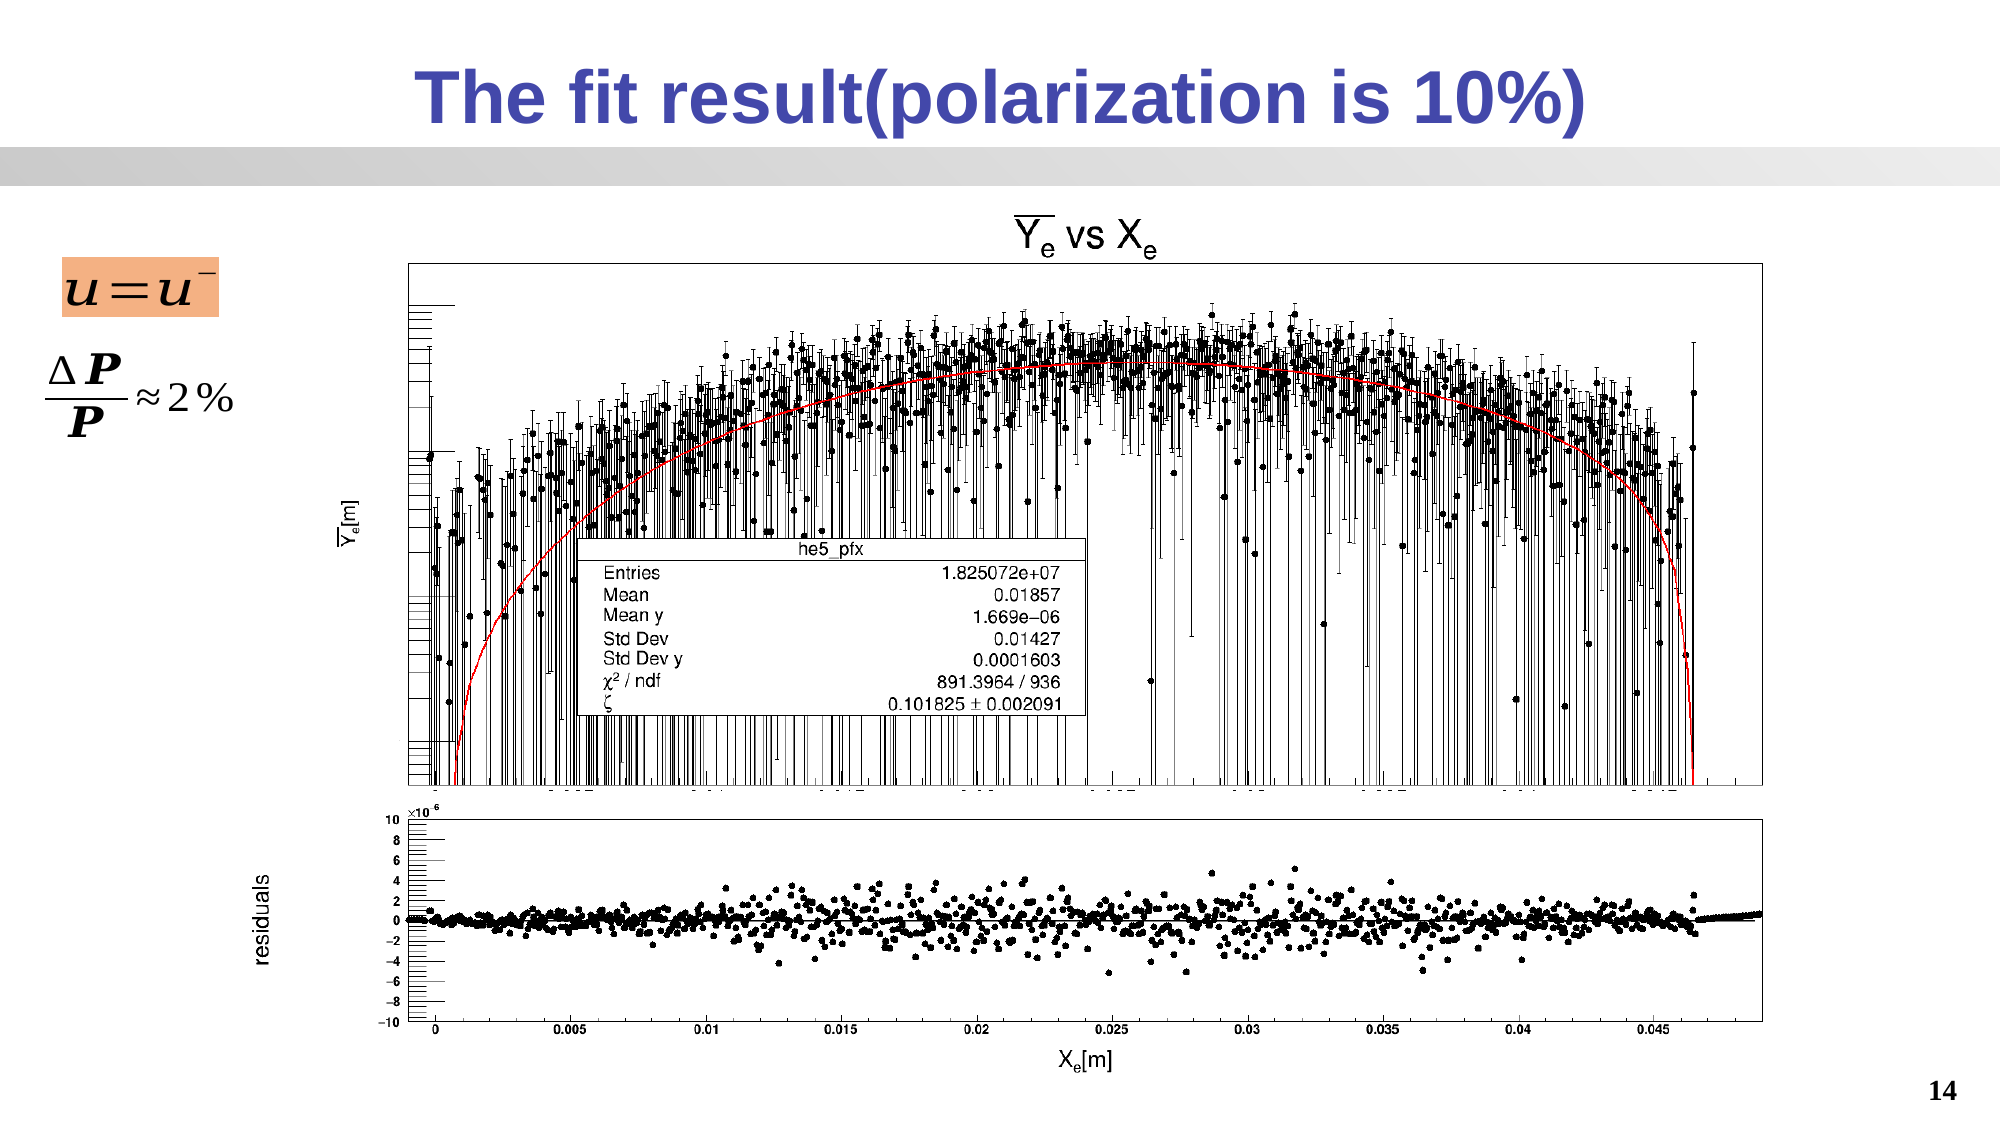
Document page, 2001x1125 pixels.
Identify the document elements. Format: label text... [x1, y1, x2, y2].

text_box The fit result(polarization is 10%) [34, 41, 1970, 146]
picture [239, 204, 1931, 1080]
text_box [0, 146, 2000, 187]
slide_number 14 [1903, 1058, 1973, 1119]
